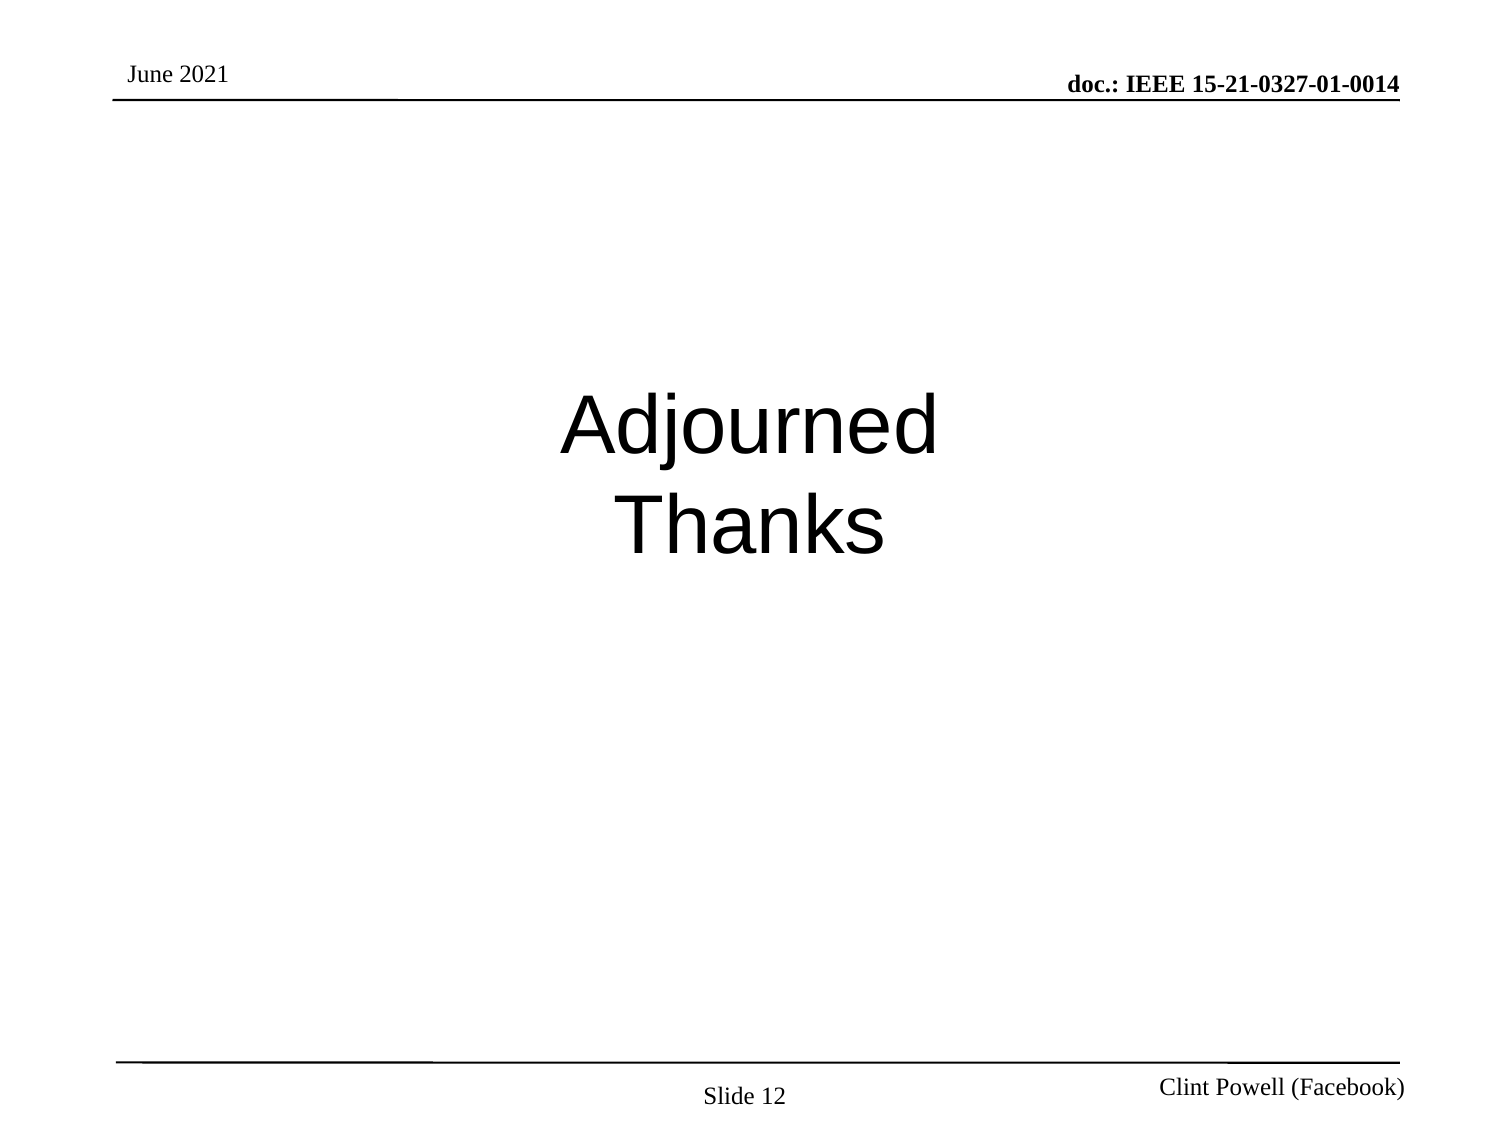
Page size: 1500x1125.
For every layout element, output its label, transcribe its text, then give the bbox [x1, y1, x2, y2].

slide_number Slide 12 [690, 1075, 799, 1115]
title Adjourned Thanks [112, 349, 1388, 591]
